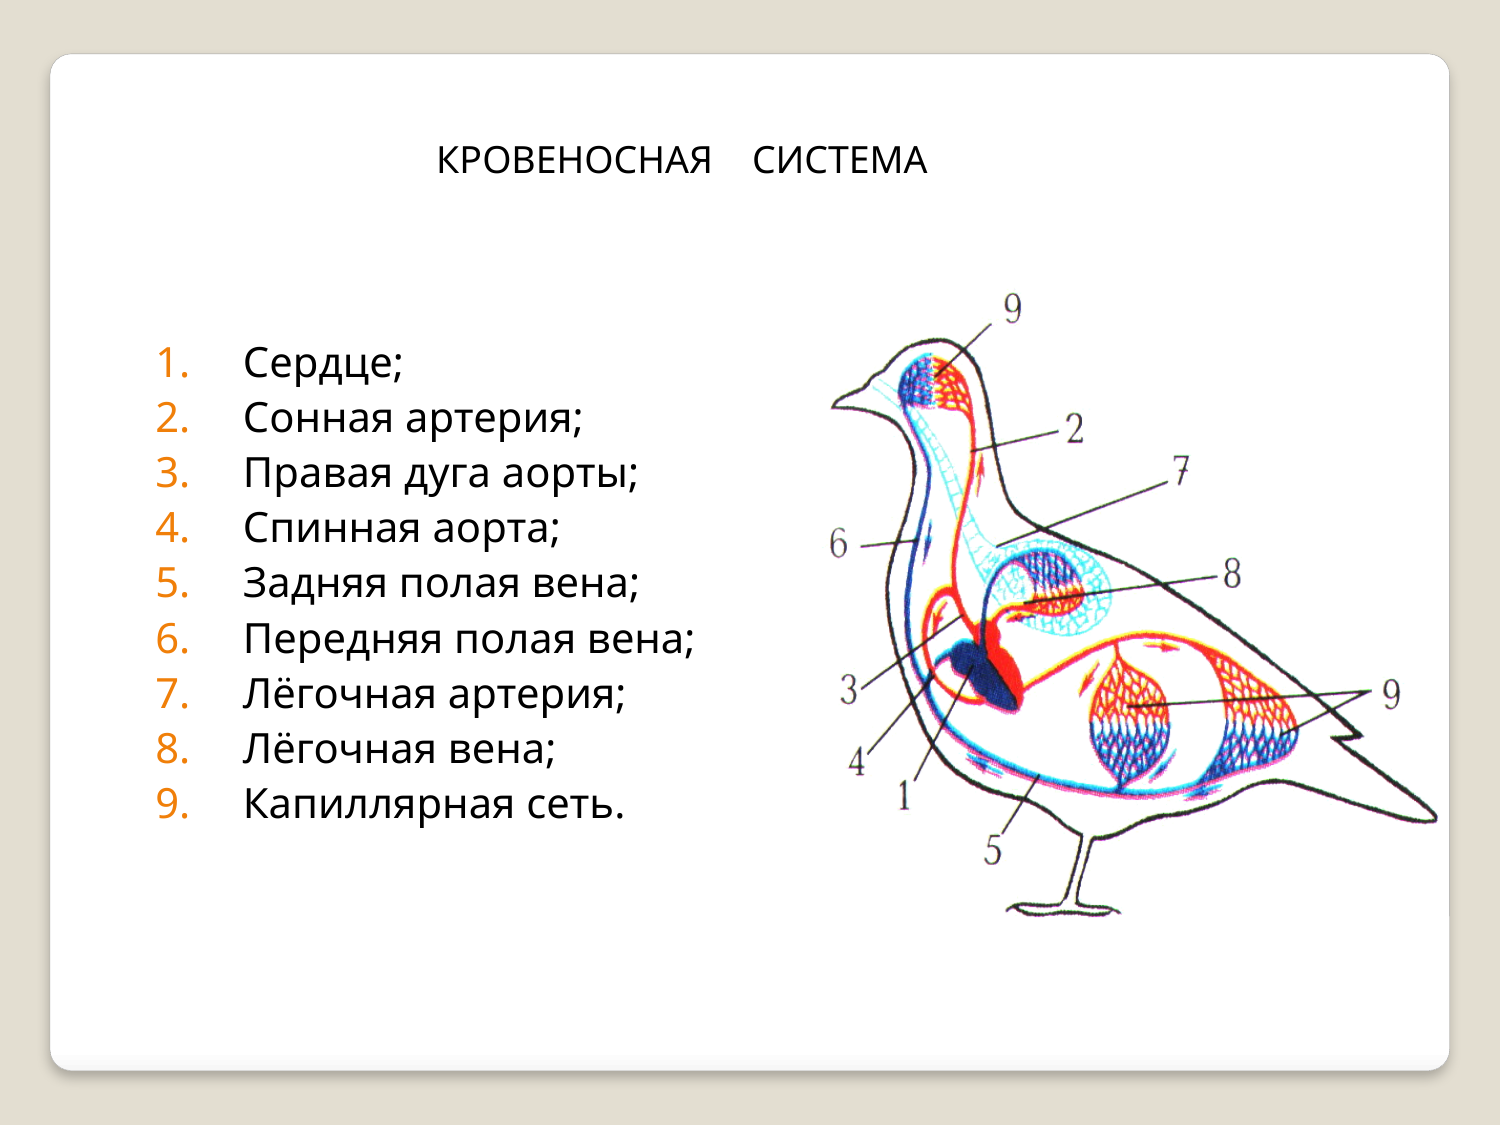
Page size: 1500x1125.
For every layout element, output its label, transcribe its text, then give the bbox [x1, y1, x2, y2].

text_box КРОВЕНОСНАЯ СИСТЕМА [187, 128, 1348, 189]
picture [637, 195, 1500, 947]
text_box Сердце; Сонная артерия; Правая дуга аорты; Спинная аорта; Задняя полая вена; Передняя полая вена; Лёгочная артерия; Лёгочная вена; Капиллярная сеть. [140, 328, 776, 1013]
